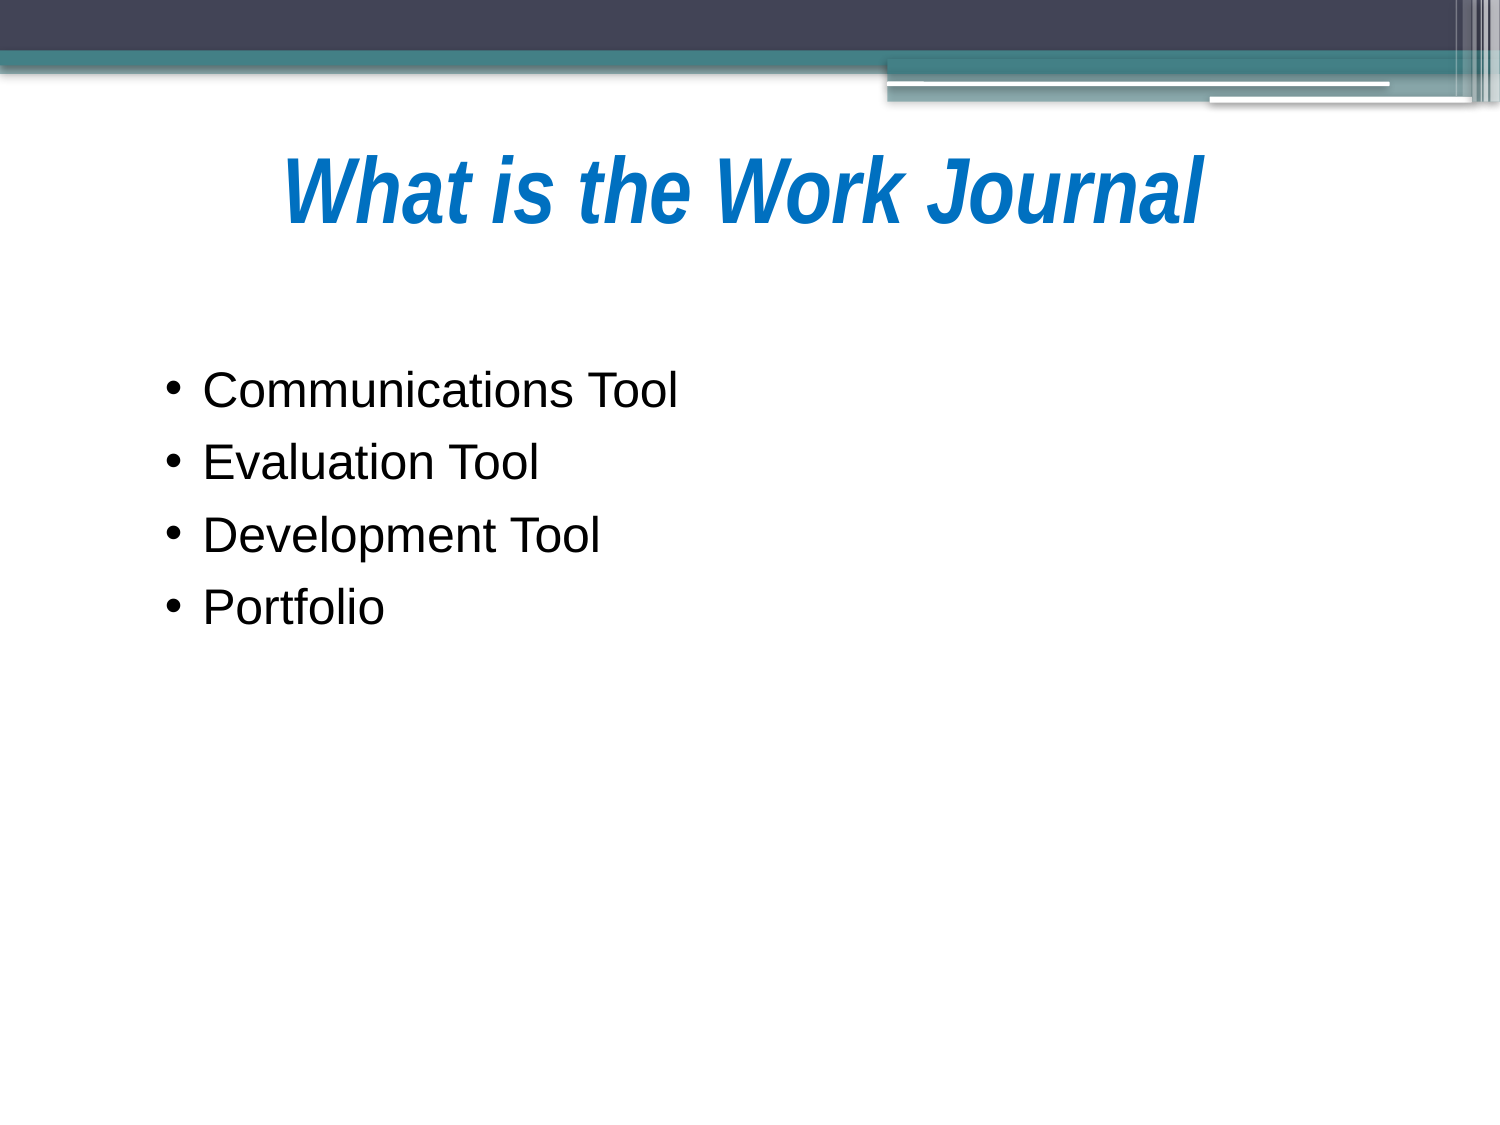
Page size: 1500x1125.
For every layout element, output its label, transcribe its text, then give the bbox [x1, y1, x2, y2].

title What is the Work Journal [137, 99, 1350, 273]
text_box Communications Tool Evaluation Tool Development Tool Portfolio [149, 349, 1350, 845]
